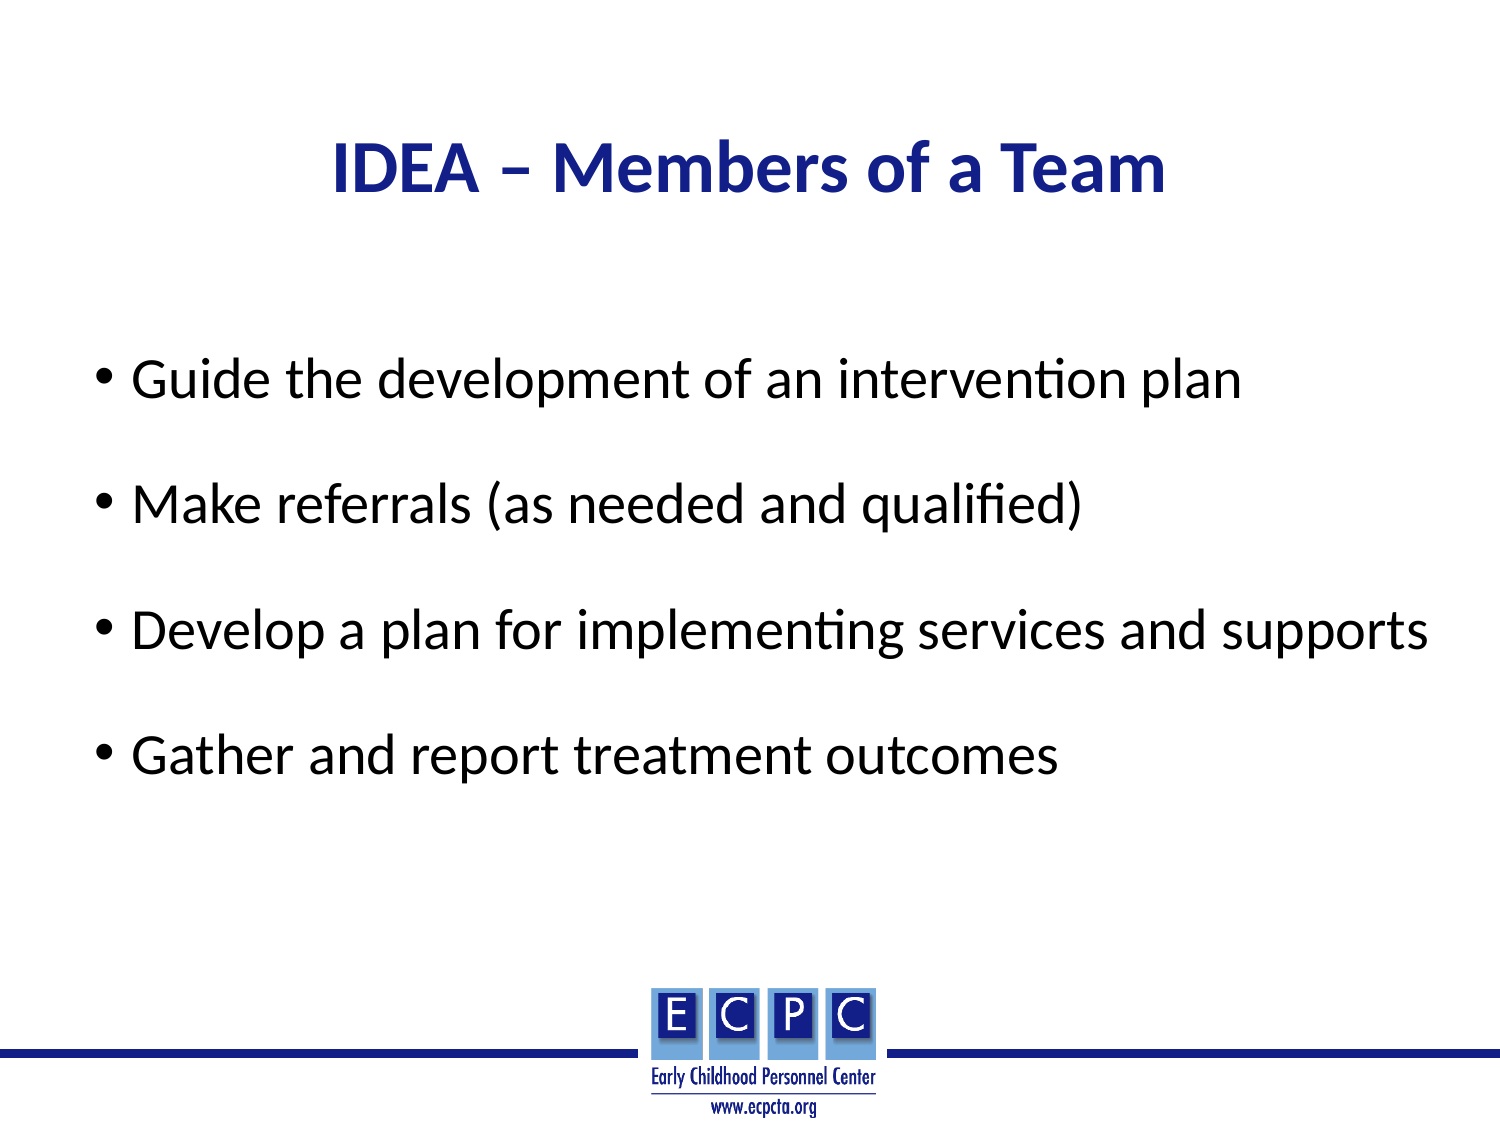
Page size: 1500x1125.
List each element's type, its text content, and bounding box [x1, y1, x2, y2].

title IDEA – Members of a Team [103, 59, 1397, 278]
picture [651, 1012, 876, 1118]
list Guide the development of an intervention plan Make referrals (as needed and qualified) Develop a plan for implementing services and supports Gather and report treatment outcomes [79, 297, 1453, 1012]
